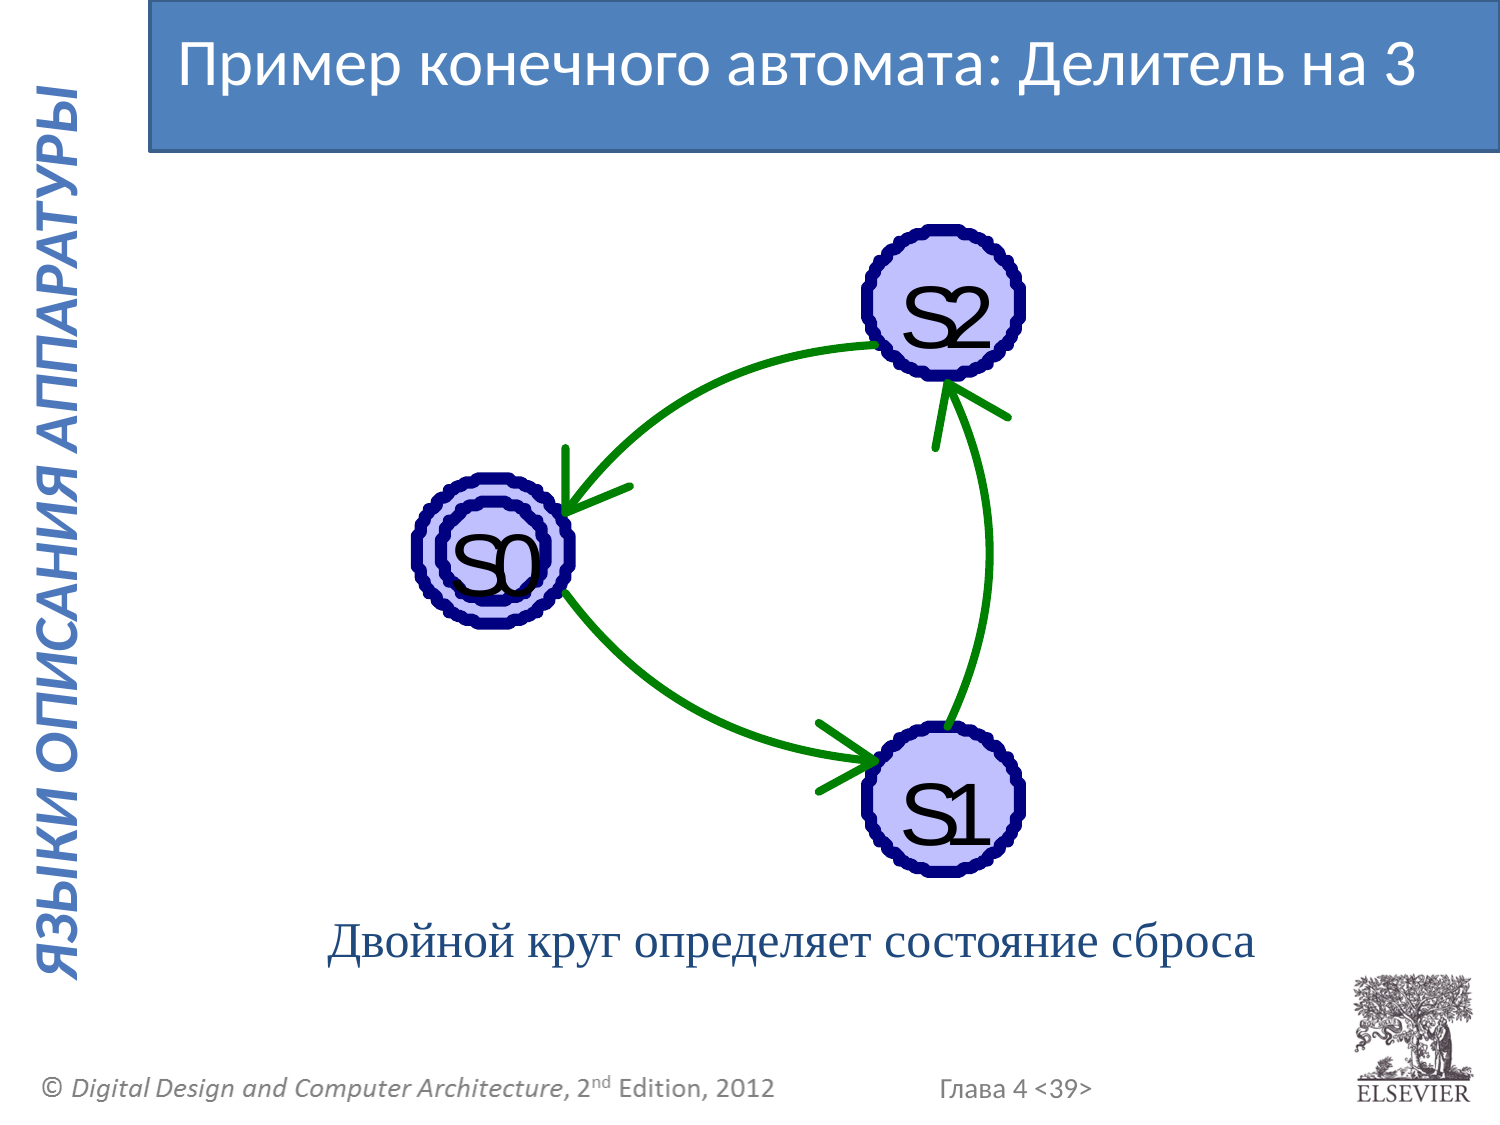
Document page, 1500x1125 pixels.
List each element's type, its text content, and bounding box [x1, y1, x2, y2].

text_box Двойной круг определяет состояние сброса [312, 1025, 1363, 1050]
text_box [87, 174, 1413, 1025]
picture [0, 0, 1500, 1125]
text_box Пример конечного автомата: Делитель на 3 [162, 11, 1488, 106]
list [397, 205, 1053, 899]
